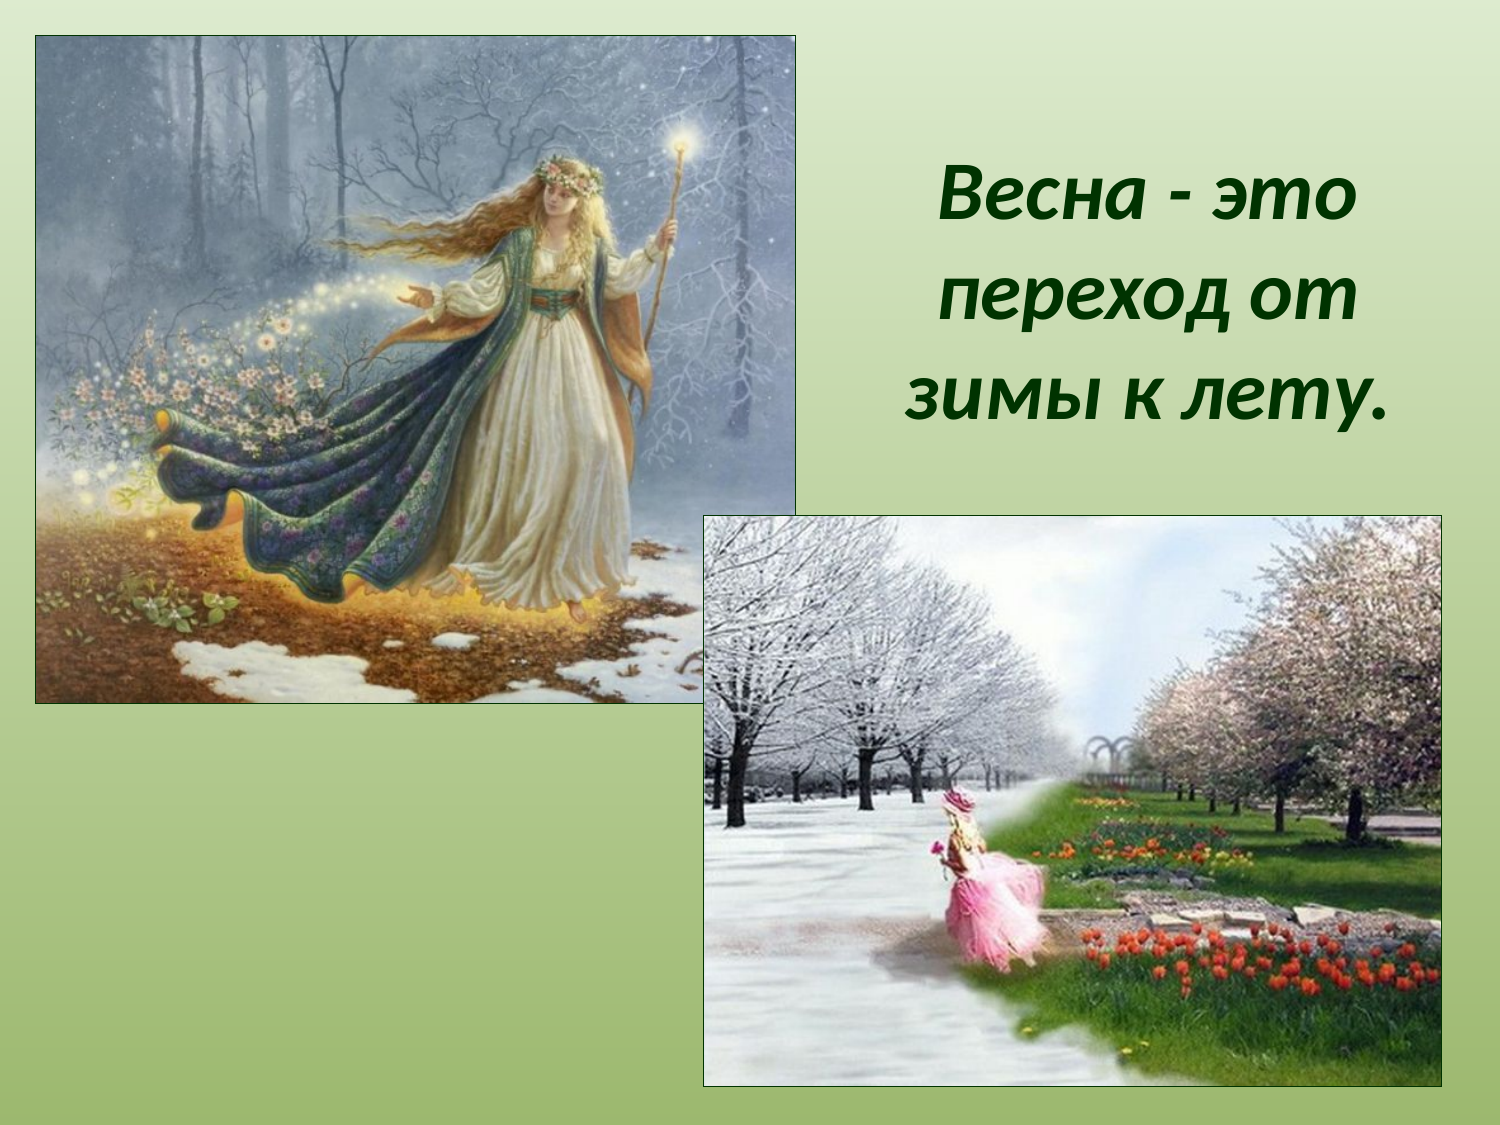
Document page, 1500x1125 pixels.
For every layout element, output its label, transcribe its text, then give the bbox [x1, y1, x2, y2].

text_box Весна - это переход от зимы к лету. [820, 128, 1477, 444]
picture [34, 34, 1442, 1087]
